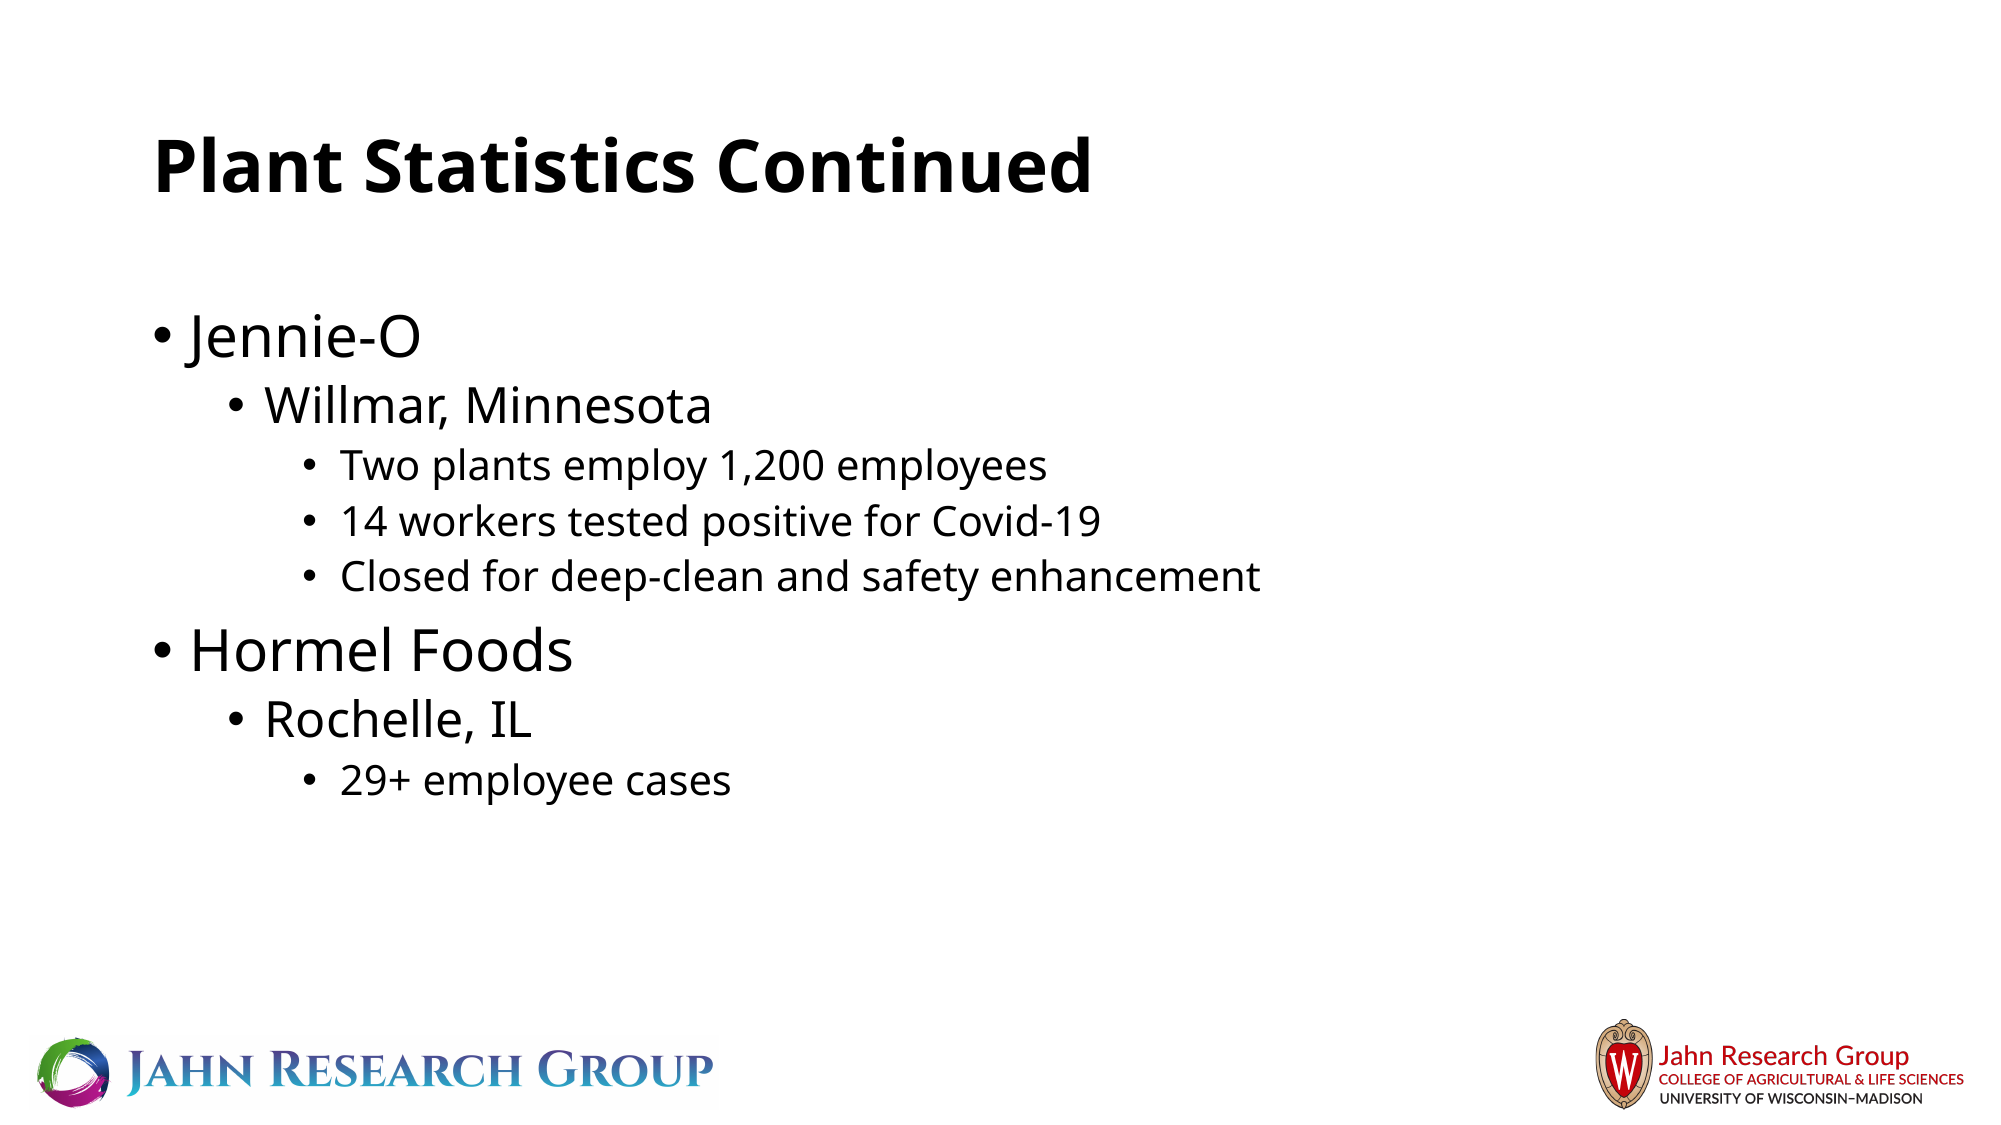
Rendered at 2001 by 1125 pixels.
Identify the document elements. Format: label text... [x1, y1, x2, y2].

title Plant Statistics Continued [137, 59, 1863, 278]
picture [29, 1035, 719, 1110]
picture [1595, 1019, 1971, 1110]
list Jennie-O Willmar, Minnesota Two plants employ 1,200 employees 14 workers tested positive for Covid-19 Closed for deep-clean and safety enhancement Hormel Foods Rochelle, IL 29+ employee cases [137, 299, 1863, 1014]
